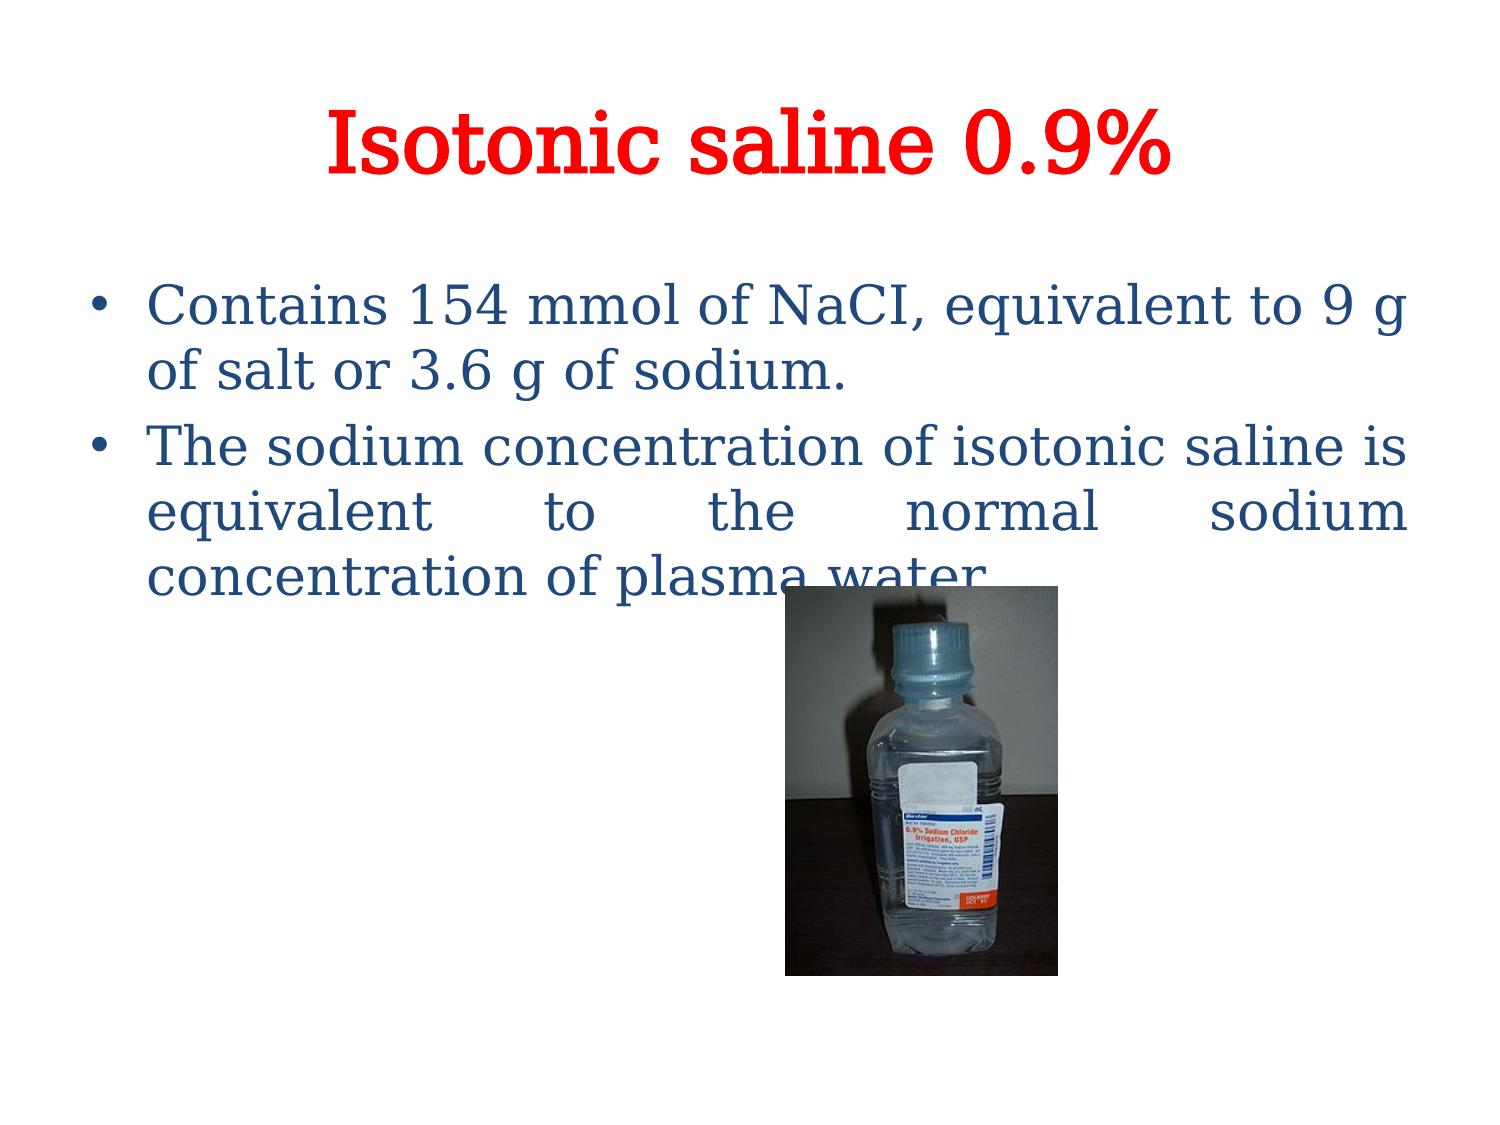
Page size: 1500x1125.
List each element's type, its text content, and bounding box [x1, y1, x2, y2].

title Isotonic saline 0.9% [75, 45, 1425, 233]
list Contains 154 mmol of NaCI, equivalent to 9 g of salt or 3.6 g of sodium. The sodium concentration of isotonic saline is equivalent to the normal sodium concentration of plasma water. [75, 262, 1425, 1005]
picture [785, 585, 1058, 977]
